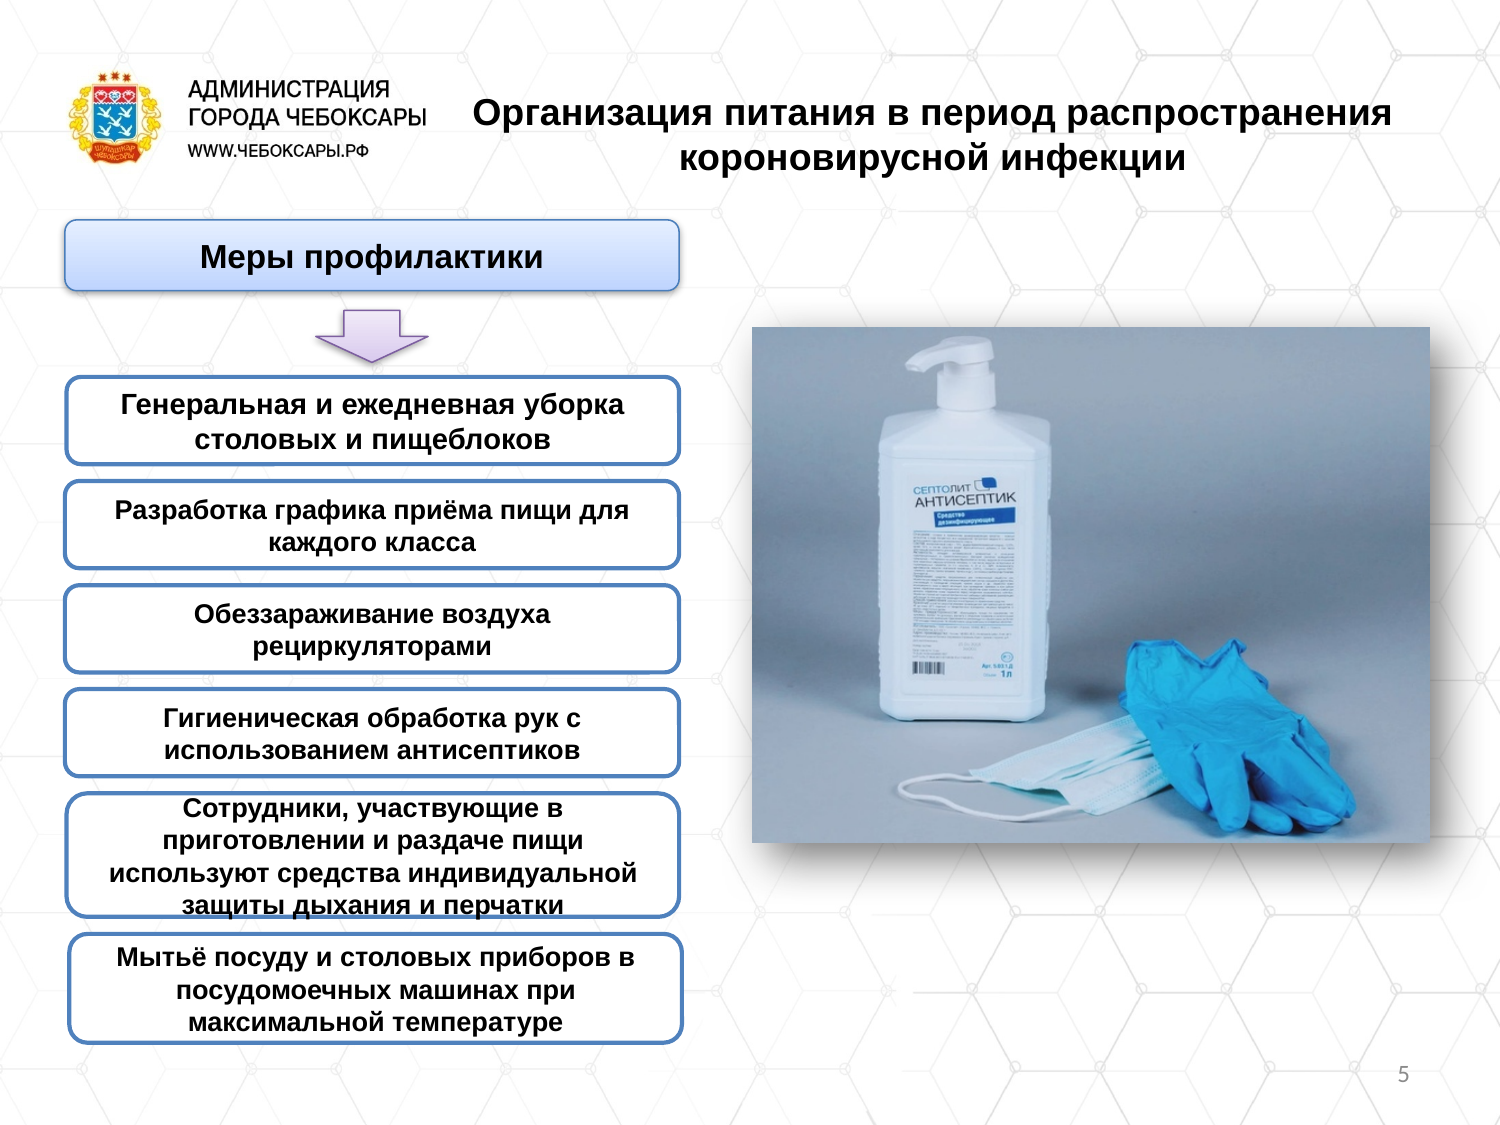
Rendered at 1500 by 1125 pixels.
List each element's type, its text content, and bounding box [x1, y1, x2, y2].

text_box Разработка графика приёма пищи для каждого класса [62, 478, 682, 571]
text_box [315, 309, 429, 364]
text_box Сотрудники, участвующие в приготовлении и раздаче пищи используют средства индивидуальной защиты дыхания и перчатки [64, 791, 682, 919]
text_box Меры профилактики [64, 219, 680, 292]
text_box Гигиеническая обработка рук с использованием антисептиков [62, 686, 682, 779]
slide_number 5 [1074, 1042, 1425, 1103]
text_box Организация питания в период распространения короновирусной инфекции [348, 80, 1500, 187]
text_box Мытьё посуду и столовых приборов в посудомоечных машинах при максимальной температуре [67, 931, 685, 1045]
text_box Генеральная и ежедневная уборка столовых и пищеблоков [64, 374, 682, 467]
picture [0, 0, 1500, 1125]
text_box Обеззараживание воздуха рециркуляторами [62, 583, 682, 675]
